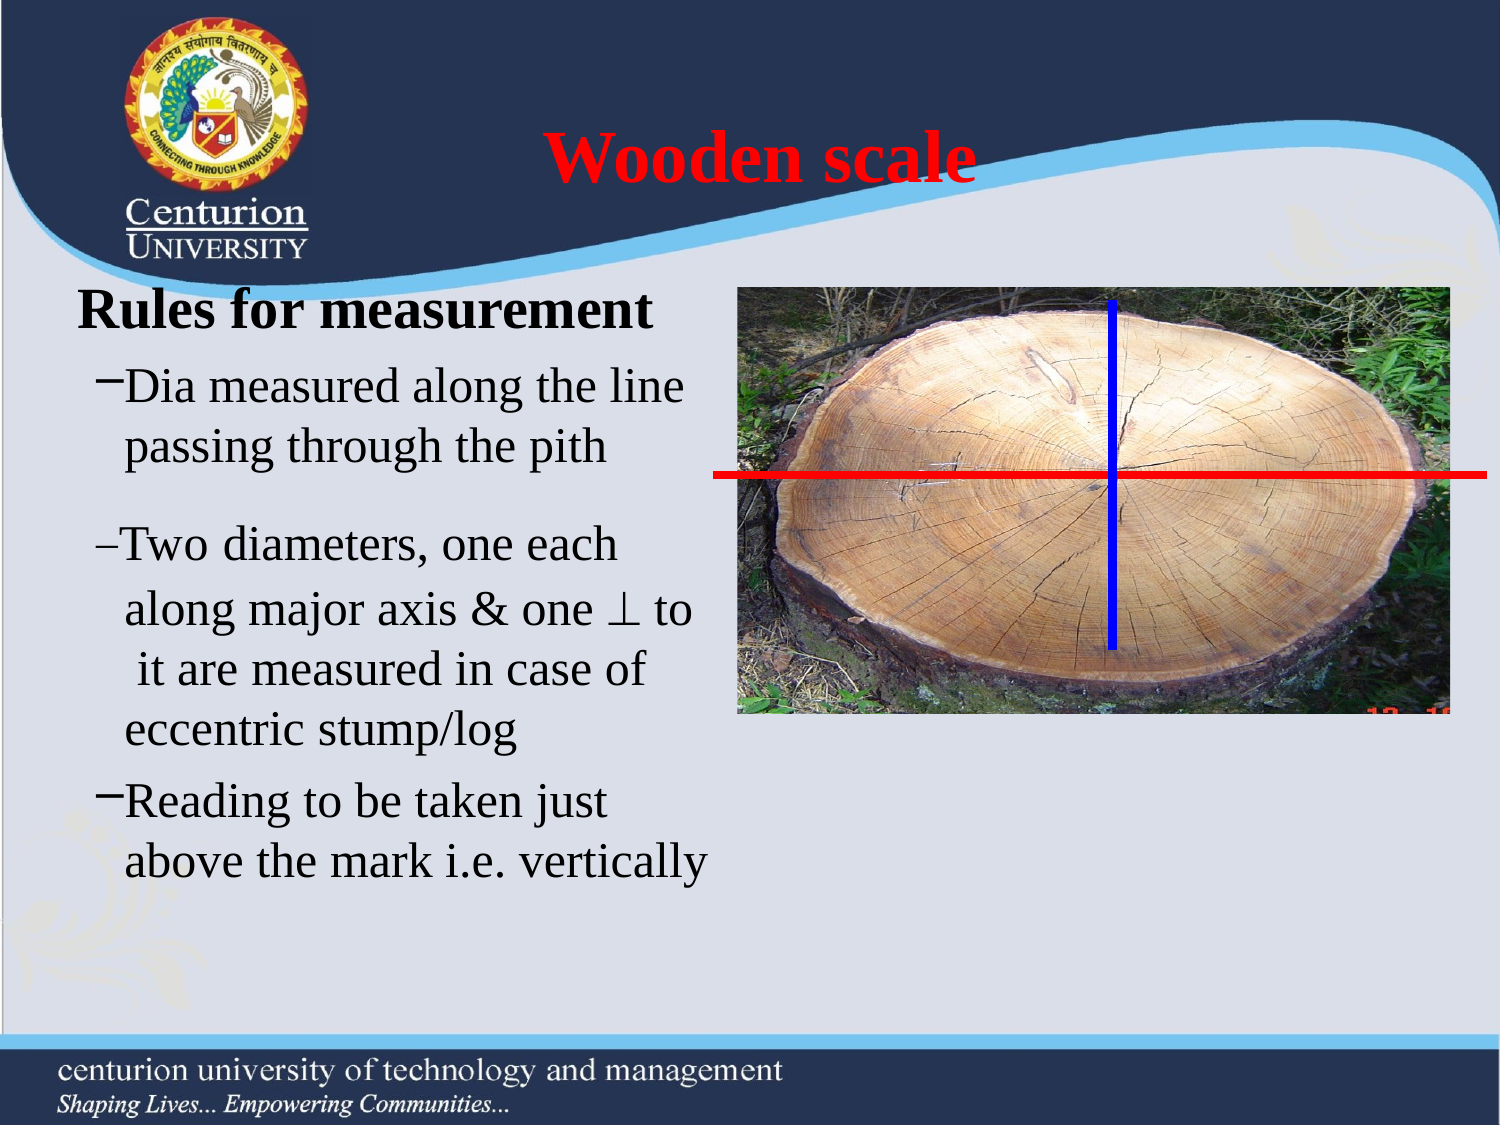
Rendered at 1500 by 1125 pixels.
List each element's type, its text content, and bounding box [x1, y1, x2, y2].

text_box [737, 287, 1451, 474]
picture [0, 0, 1500, 1125]
text_box Rules for measurement Dia measured along the line passing through the pith –Two diameters, one each along major axis & one  to it are measured in case of eccentric stump/log Reading to be taken just above the mark i.e. vertically [75, 253, 711, 888]
title Wooden scale [540, 105, 985, 296]
text_box [737, 475, 1451, 714]
